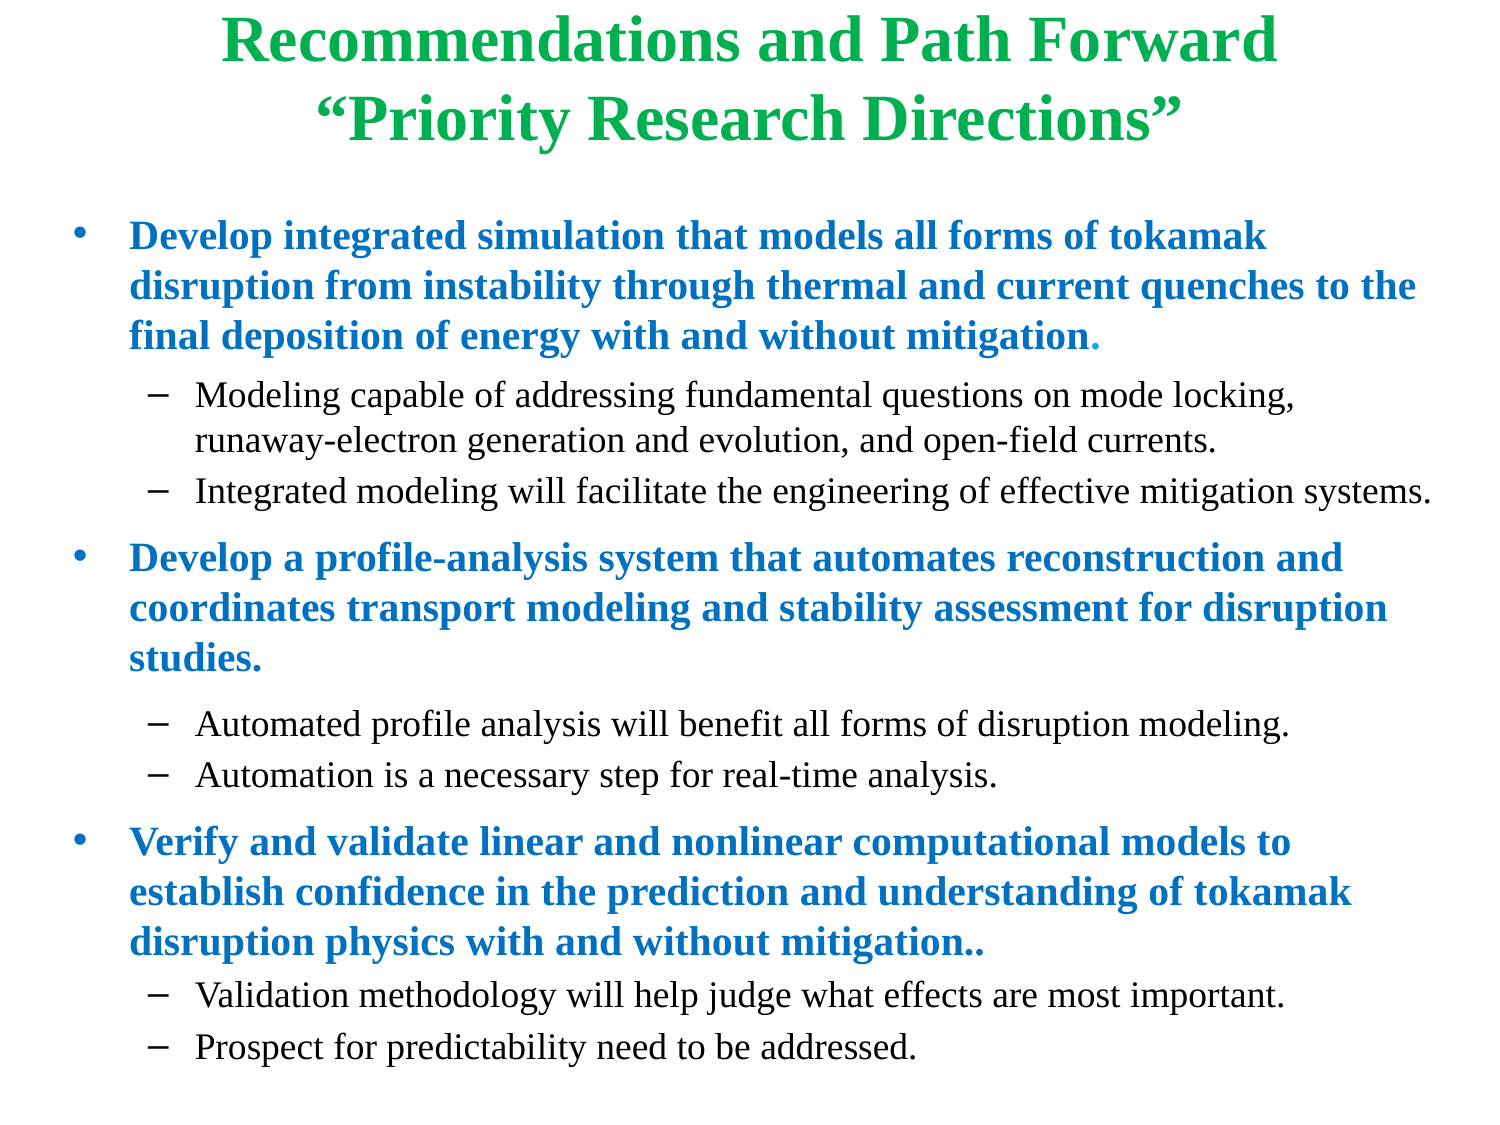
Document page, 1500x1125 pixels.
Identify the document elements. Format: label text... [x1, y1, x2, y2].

title Recommendations and Path Forward “Priority Research Directions” [75, 0, 1425, 163]
list Develop integrated simulation that models all forms of tokamak disruption from instability through thermal and current quenches to the final deposition of energy with and without mitigation. Modeling capable of addressing fundamental questions on mode locking, runaway-electron generation and evolution, and open-field currents. Integrated modeling will facilitate the engineering of effective mitigation systems. Develop a profile-analysis system that automates reconstruction and coordinates transport modeling and stability assessment for disruption studies. Automated profile analysis will benefit all forms of disruption modeling. Automation is a necessary step for real-time analysis. Verify and validate linear and nonlinear computational models to establish confidence in the prediction and understanding of tokamak disruption physics with and without mitigation.. Validation methodology will help judge what effects are most important. Prospect for predictability need to be addressed. [57, 200, 1463, 1100]
